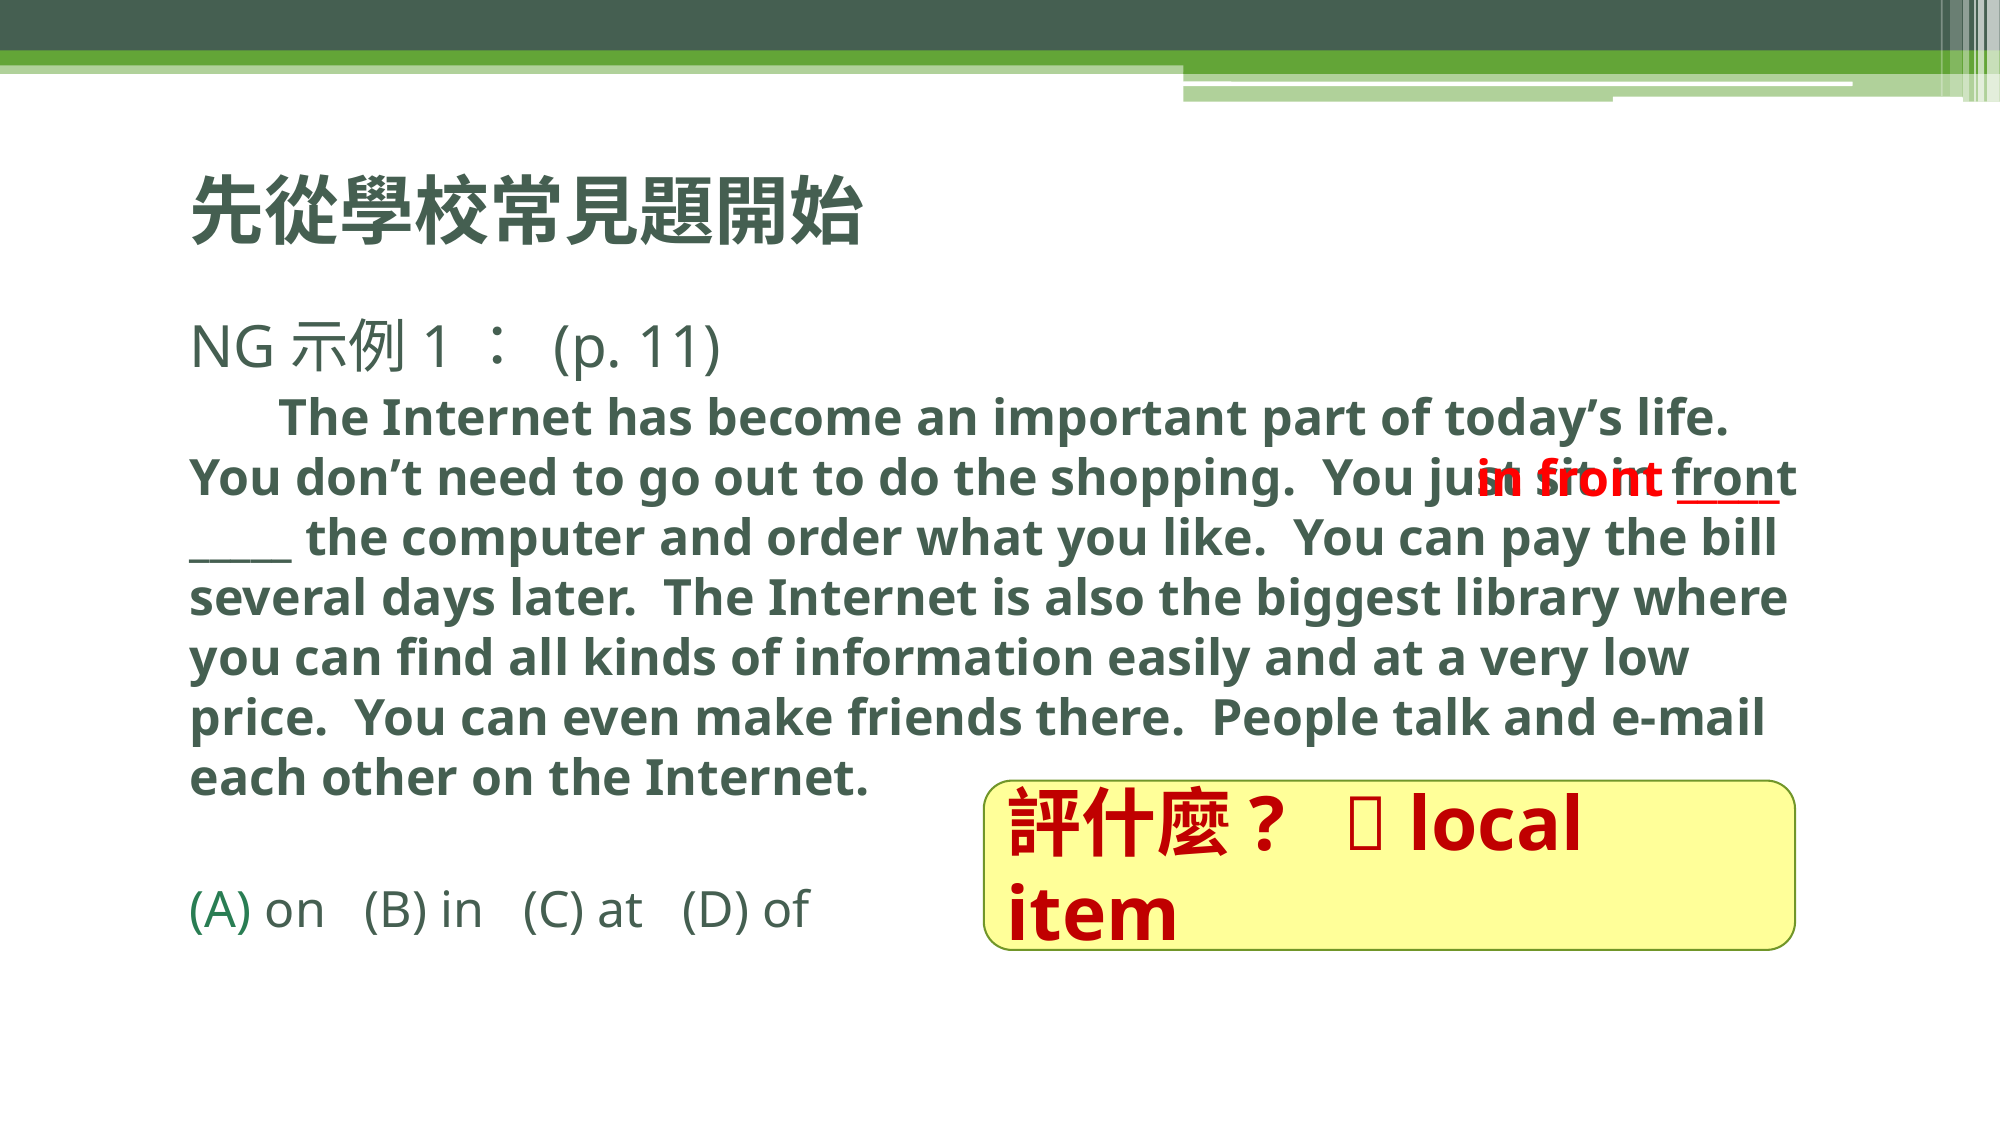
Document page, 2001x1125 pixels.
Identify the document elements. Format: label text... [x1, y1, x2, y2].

title 先從學校常見題開始 [174, 145, 1673, 272]
list NG示例1： (p. 11) The Internet has become an important part of today’s life. You don’t need to go out to do the shopping. You just sit in front _____ the computer and order what you like. You can pay the bill several days later. The Internet is also the biggest library where you can find all kinds of information easily and at a very low price. You can even make friends there. People talk and e-mail each other on the Internet. on (B) in (C) at (D) of [174, 301, 1825, 980]
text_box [983, 438, 1797, 950]
